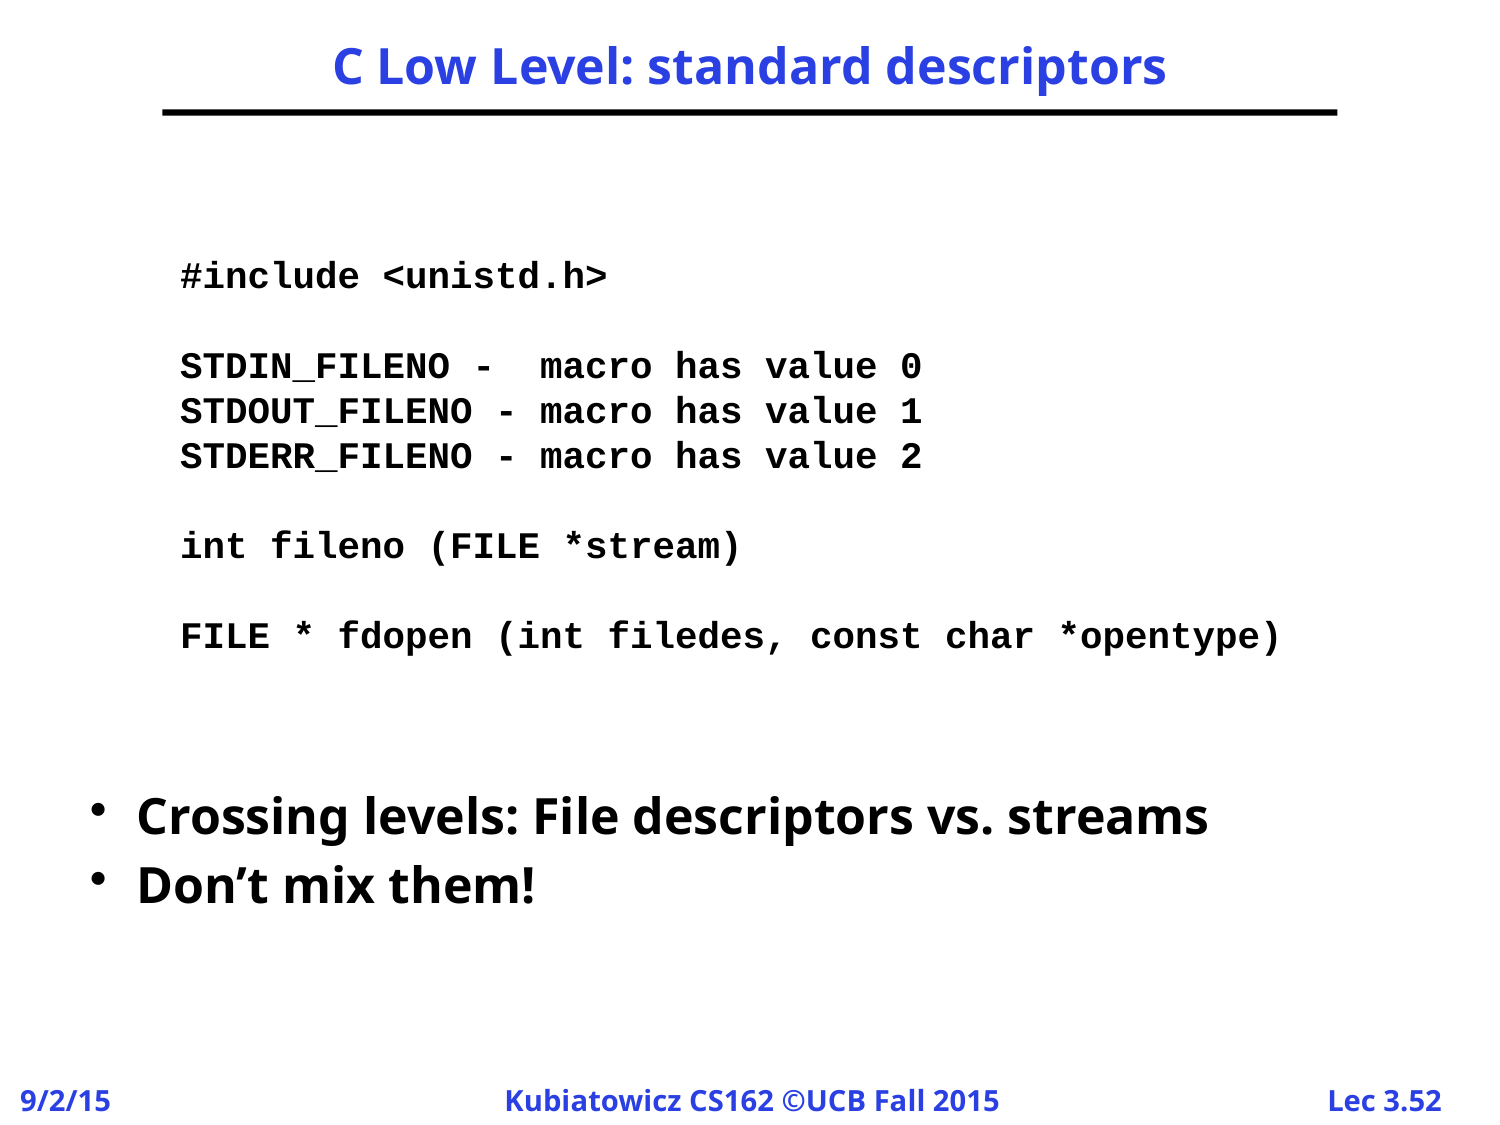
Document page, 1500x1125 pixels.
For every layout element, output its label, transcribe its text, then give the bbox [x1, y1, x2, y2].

title C Low Level: standard descriptors [162, 24, 1338, 113]
text_box #include <unistd.h> STDIN_FILENO - macro has value 0 STDOUT_FILENO - macro has value 1 STDERR_FILENO - macro has value 2 int fileno (FILE *stream) FILE * fdopen (int filedes, const char *opentype) [165, 243, 1349, 708]
list Crossing levels: File descriptors vs. streams Don’t mix them! [75, 784, 1425, 923]
